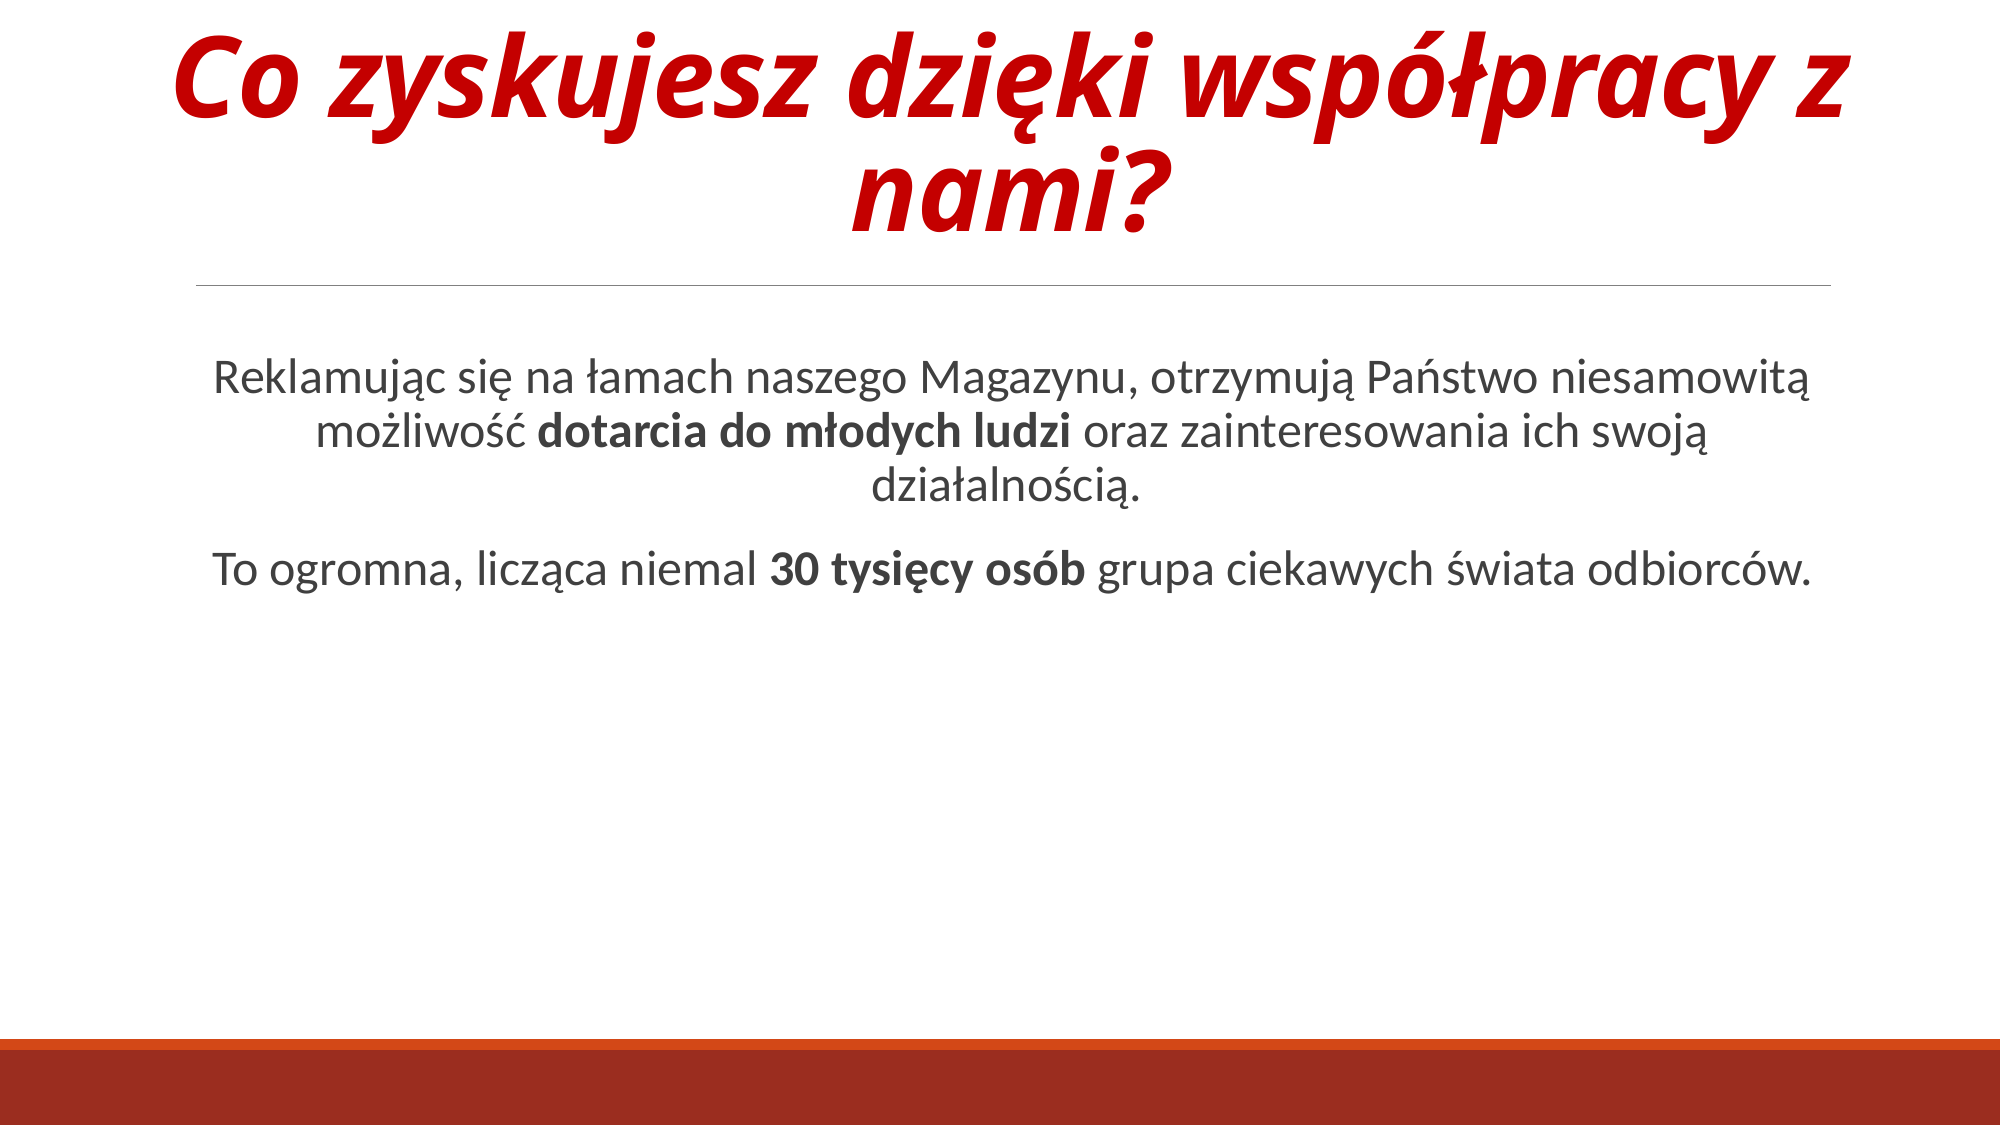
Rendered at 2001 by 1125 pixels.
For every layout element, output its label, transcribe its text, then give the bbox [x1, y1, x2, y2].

title Co zyskujesz dzięki współpracy z nami? [72, 47, 1946, 263]
list Reklamując się na łamach naszego Magazynu, otrzymują Państwo niesamowitą możliwość dotarcia do młodych ludzi oraz zainteresowania ich swoją działalnością. To ogromna, licząca niemal 30 tysięcy osób grupa ciekawych świata odbiorców. [180, 343, 1830, 963]
